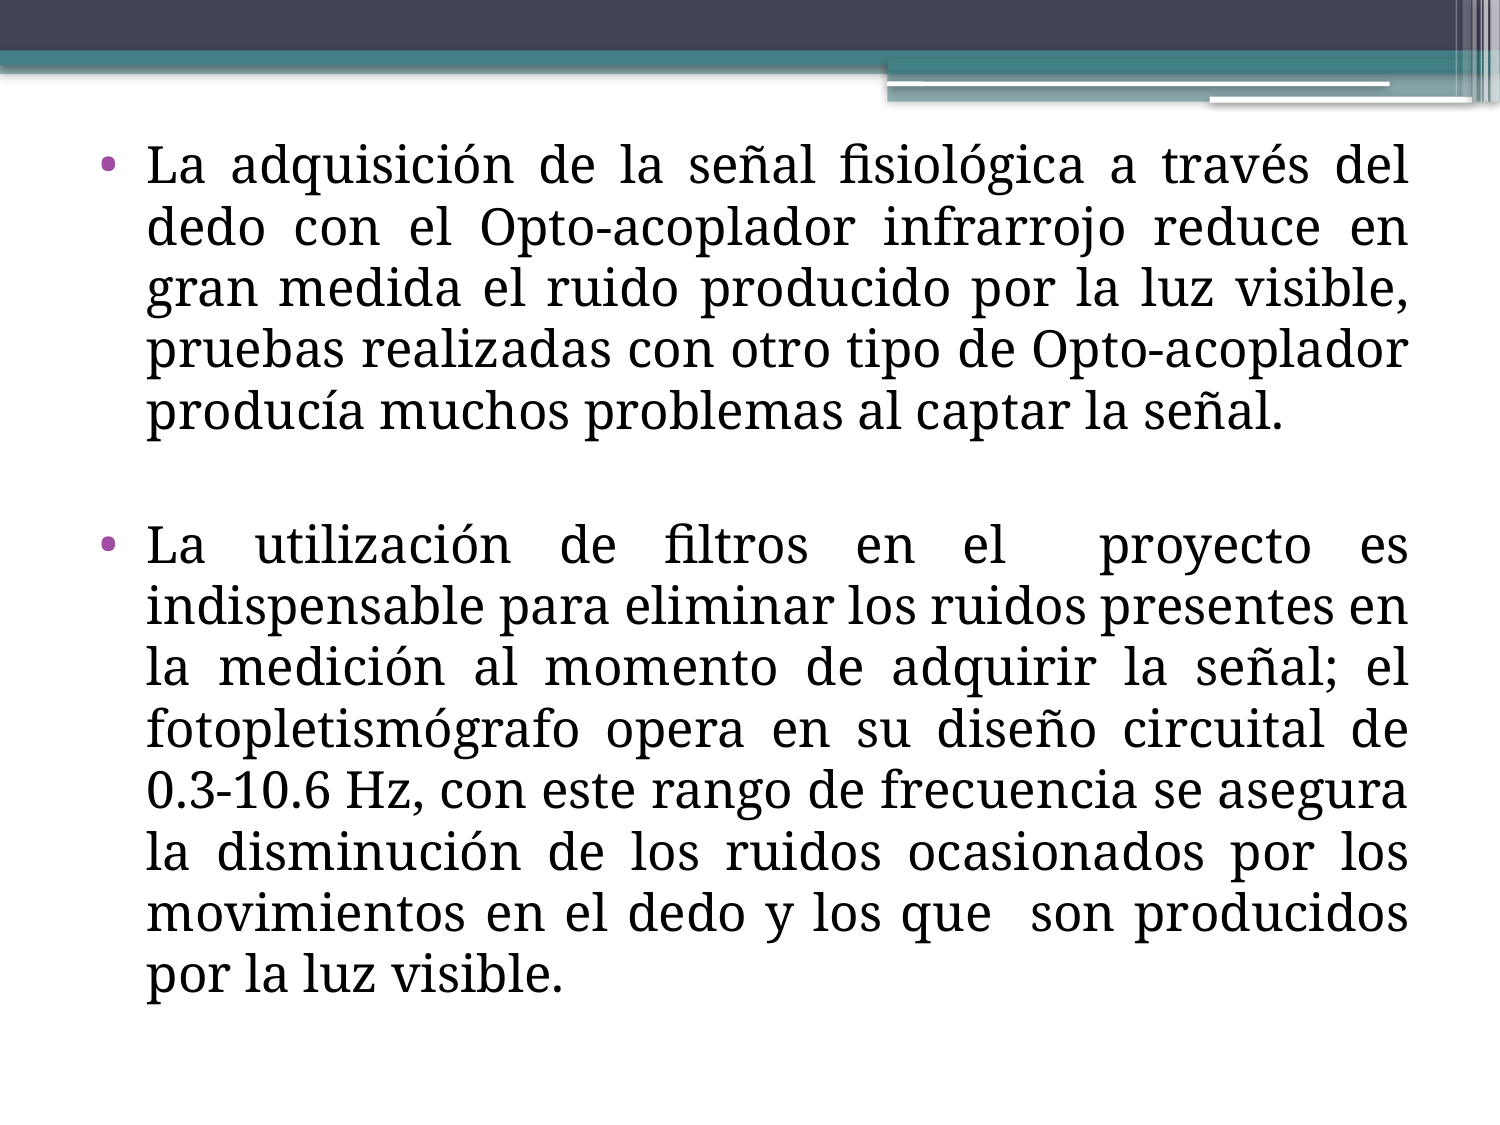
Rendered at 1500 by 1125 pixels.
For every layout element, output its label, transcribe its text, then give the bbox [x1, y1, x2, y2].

list La adquisición de la señal fisiológica a través del dedo con el Opto-acoplador infrarrojo reduce en gran medida el ruido producido por la luz visible, pruebas realizadas con otro tipo de Opto-acoplador producía muchos problemas al captar la señal. La utilización de filtros en el proyecto es indispensable para eliminar los ruidos presentes en la medición al momento de adquirir la señal; el fotopletismógrafo opera en su diseño circuital de 0.3-10.6 Hz, con este rango de frecuencia se asegura la disminución de los ruidos ocasionados por los movimientos en el dedo y los que son producidos por la luz visible. [75, 125, 1425, 1079]
